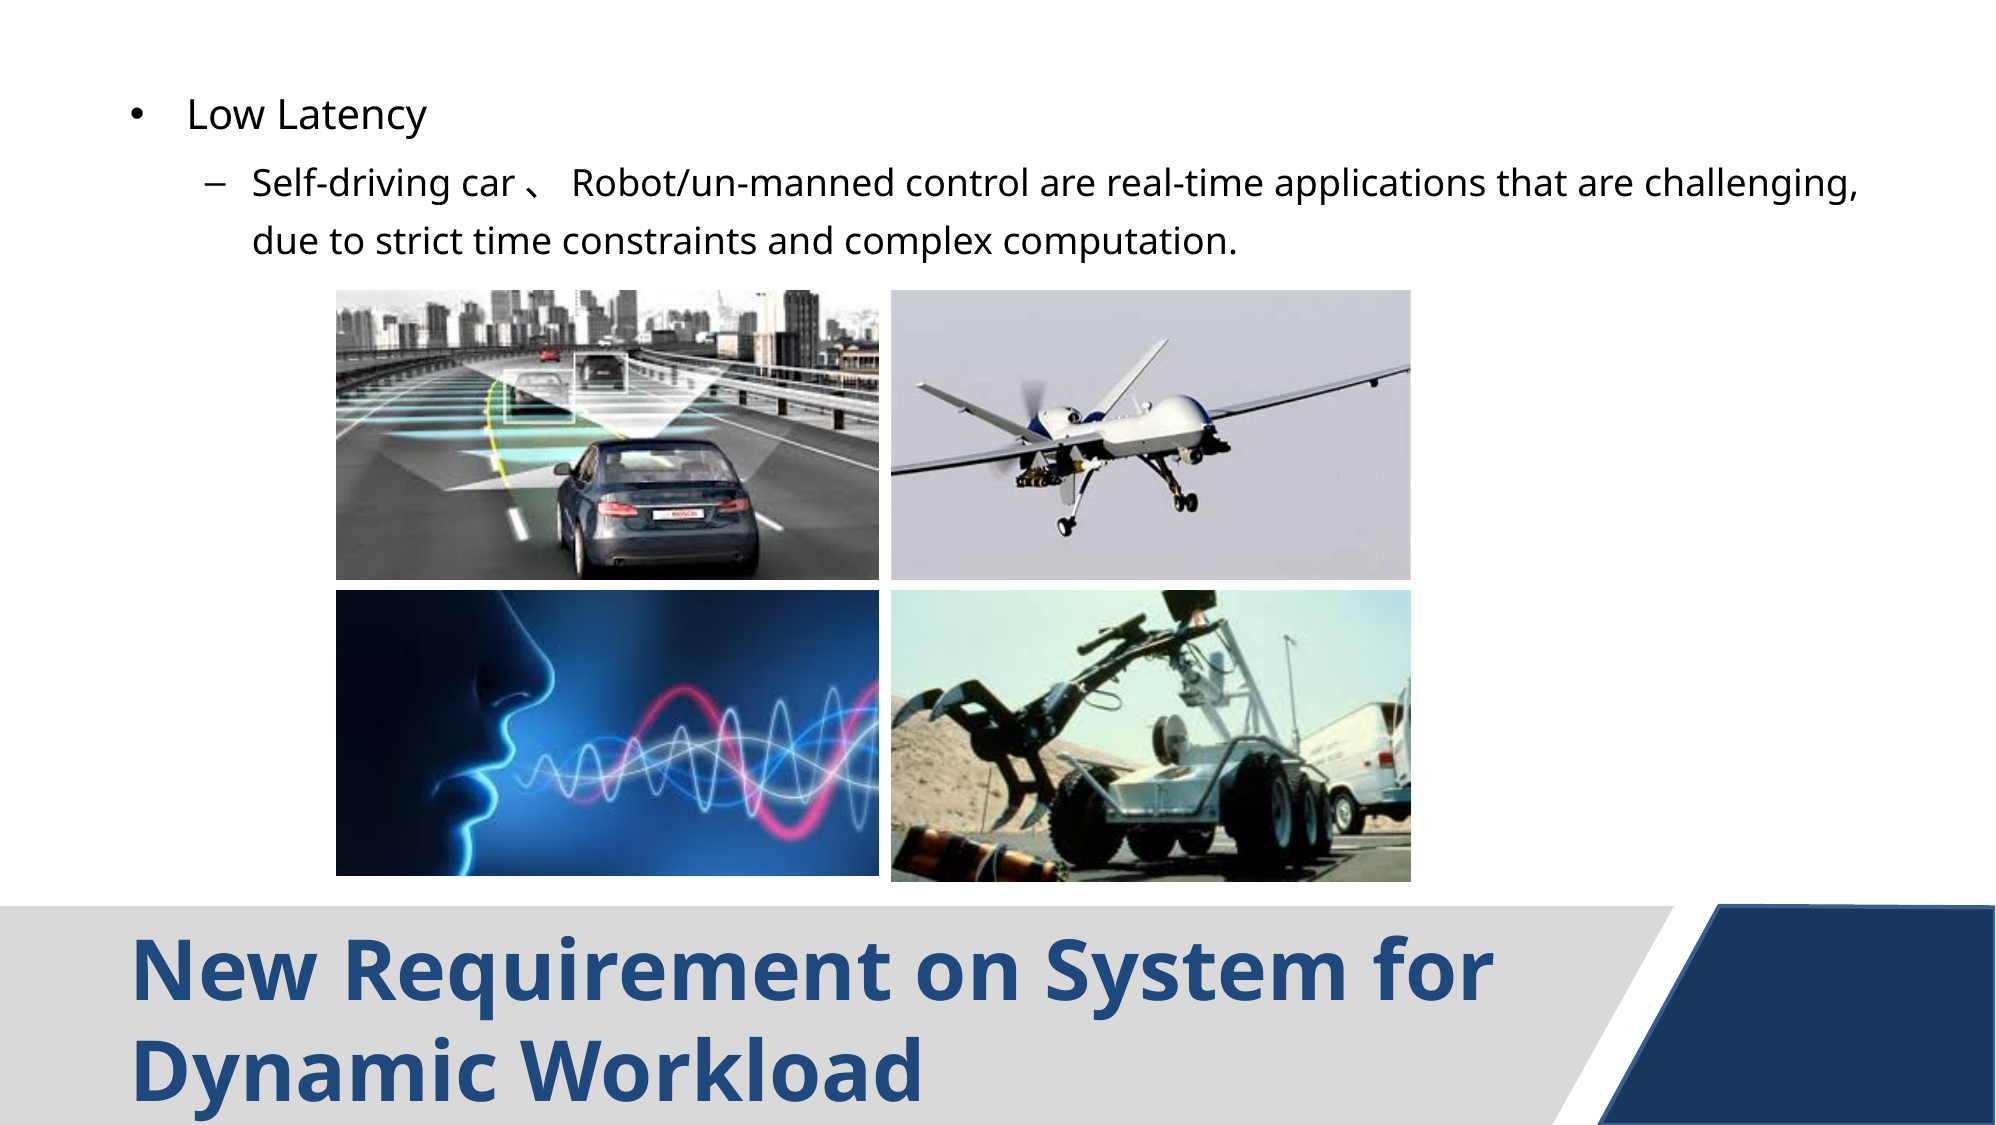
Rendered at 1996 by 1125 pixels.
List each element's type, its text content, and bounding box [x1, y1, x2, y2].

title New Requirement on System for Dynamic Workload [114, 908, 1559, 1125]
list Low Latency Self-driving car、Robot/un-manned control are real-time applications that are challenging, due to strict time constraints and complex computation. [114, 72, 1877, 787]
picture [890, 290, 1411, 580]
picture [335, 590, 879, 876]
picture [335, 290, 879, 580]
picture [890, 590, 1411, 882]
